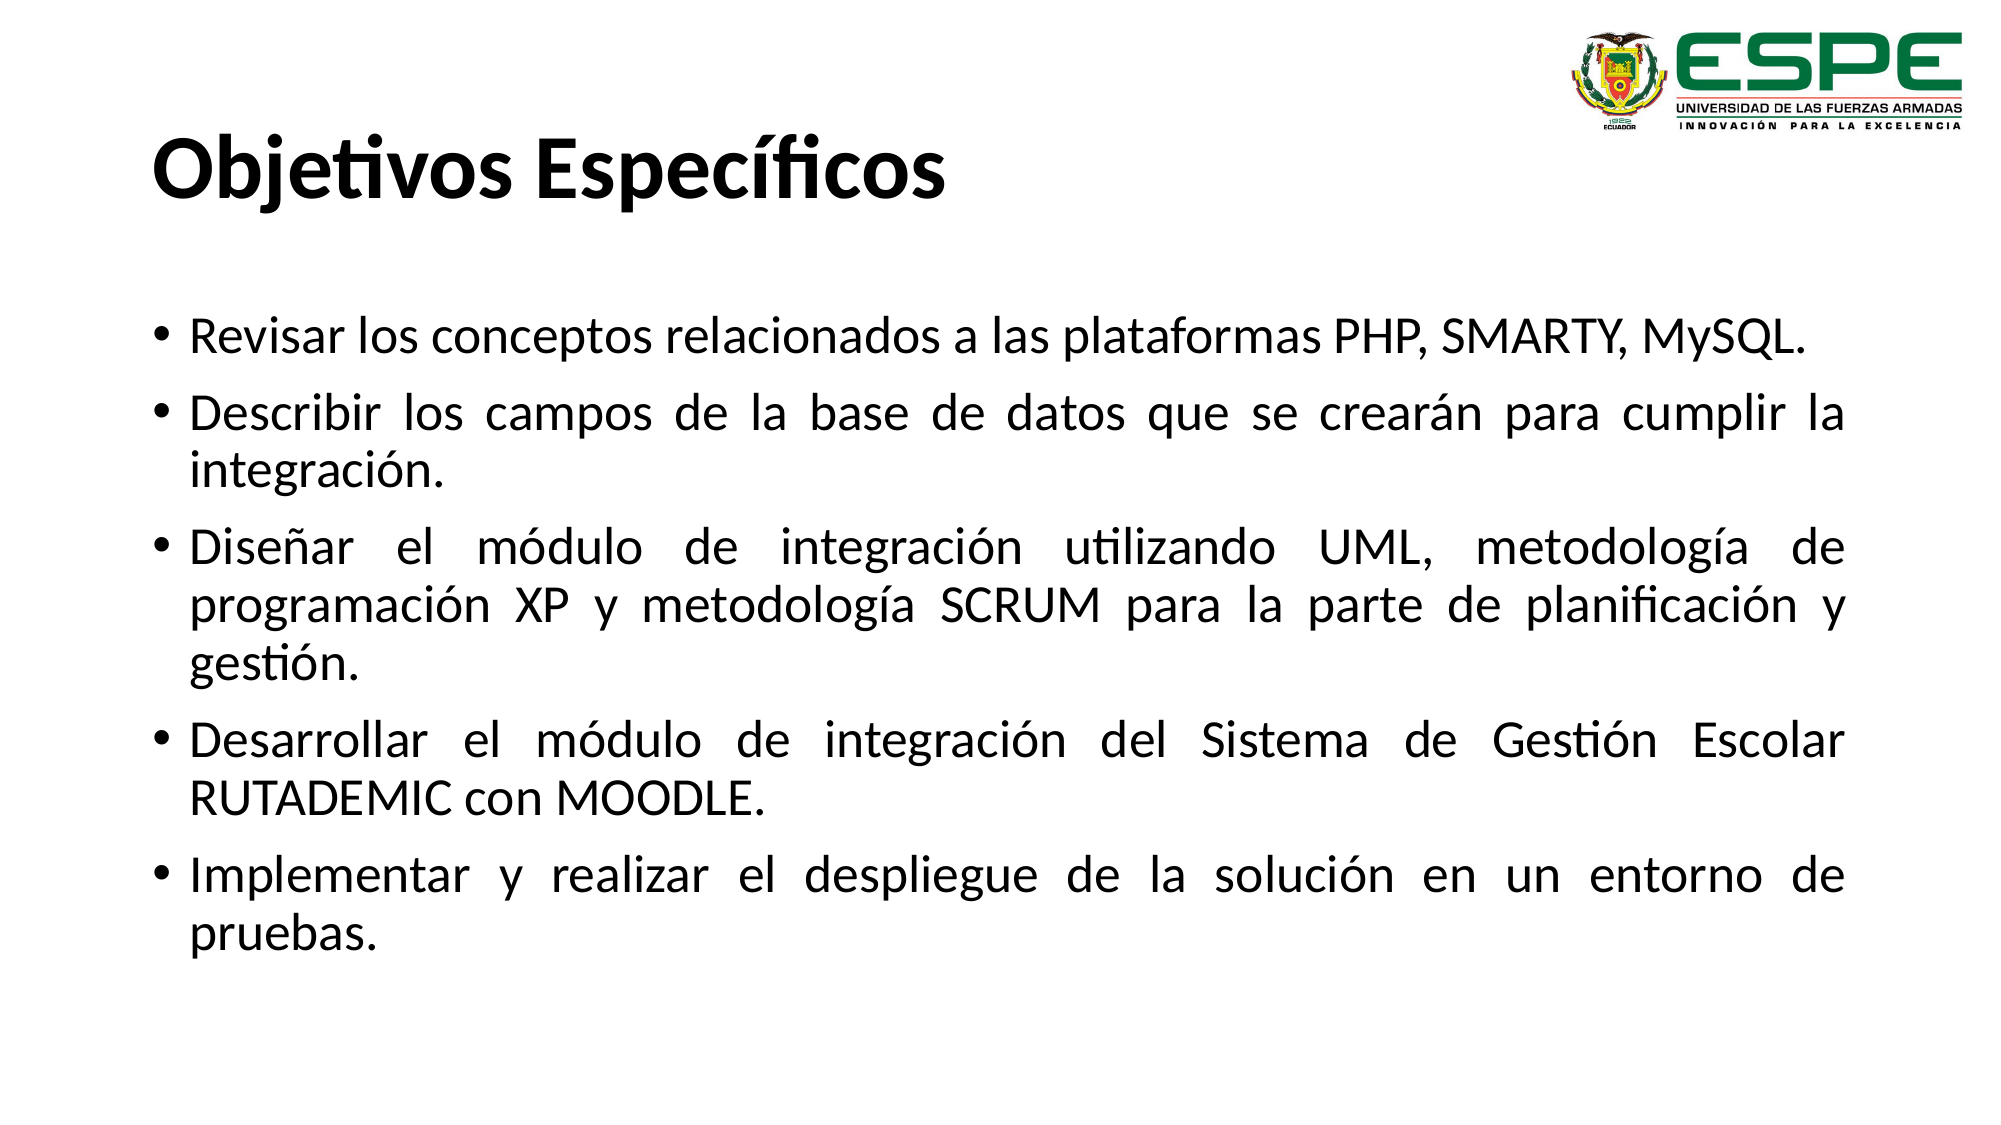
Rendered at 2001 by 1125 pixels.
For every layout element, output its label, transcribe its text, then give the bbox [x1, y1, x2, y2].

list Revisar los conceptos relacionados a las plataformas PHP, SMARTY, MySQL. Describir los campos de la base de datos que se crearán para cumplir la integración. Diseñar el módulo de integración utilizando UML, metodología de programación XP y metodología SCRUM para la parte de planificación y gestión. Desarrollar el módulo de integración del Sistema de Gestión Escolar RUTADEMIC con MOODLE. Implementar y realizar el despliegue de la solución en un entorno de pruebas. [137, 299, 1863, 1014]
title Objetivos Específicos [137, 59, 1863, 278]
picture [1568, 27, 1965, 133]
